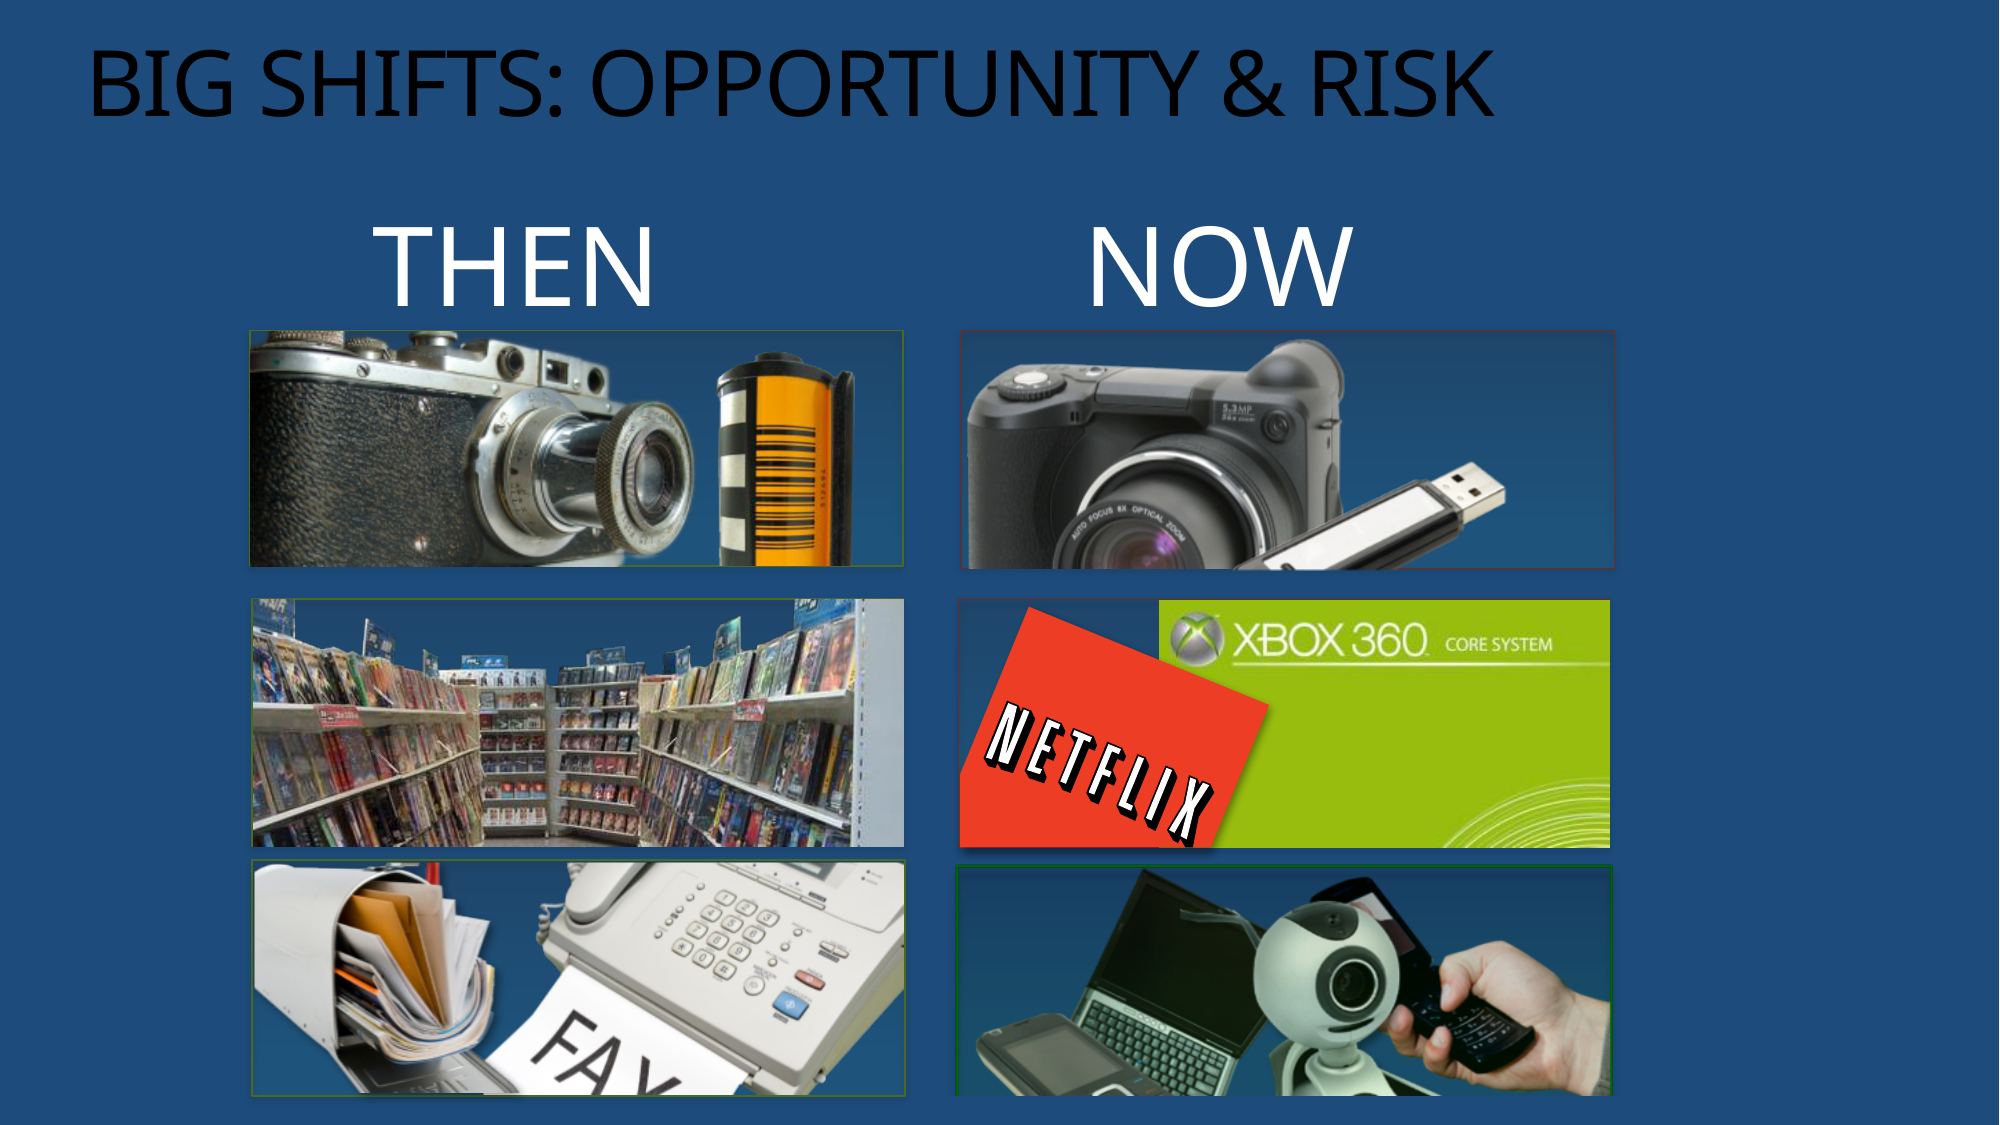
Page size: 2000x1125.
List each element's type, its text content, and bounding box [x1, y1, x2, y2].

text_box THEN [372, 195, 679, 327]
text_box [249, 330, 904, 567]
picture [943, 861, 1625, 1097]
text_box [960, 330, 1615, 571]
text_box NOW [1083, 195, 1583, 327]
title BIG SHIFTS: OPPORTUNITY & RISK [85, 37, 1914, 138]
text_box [958, 599, 1610, 848]
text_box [251, 859, 906, 1097]
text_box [251, 598, 904, 847]
